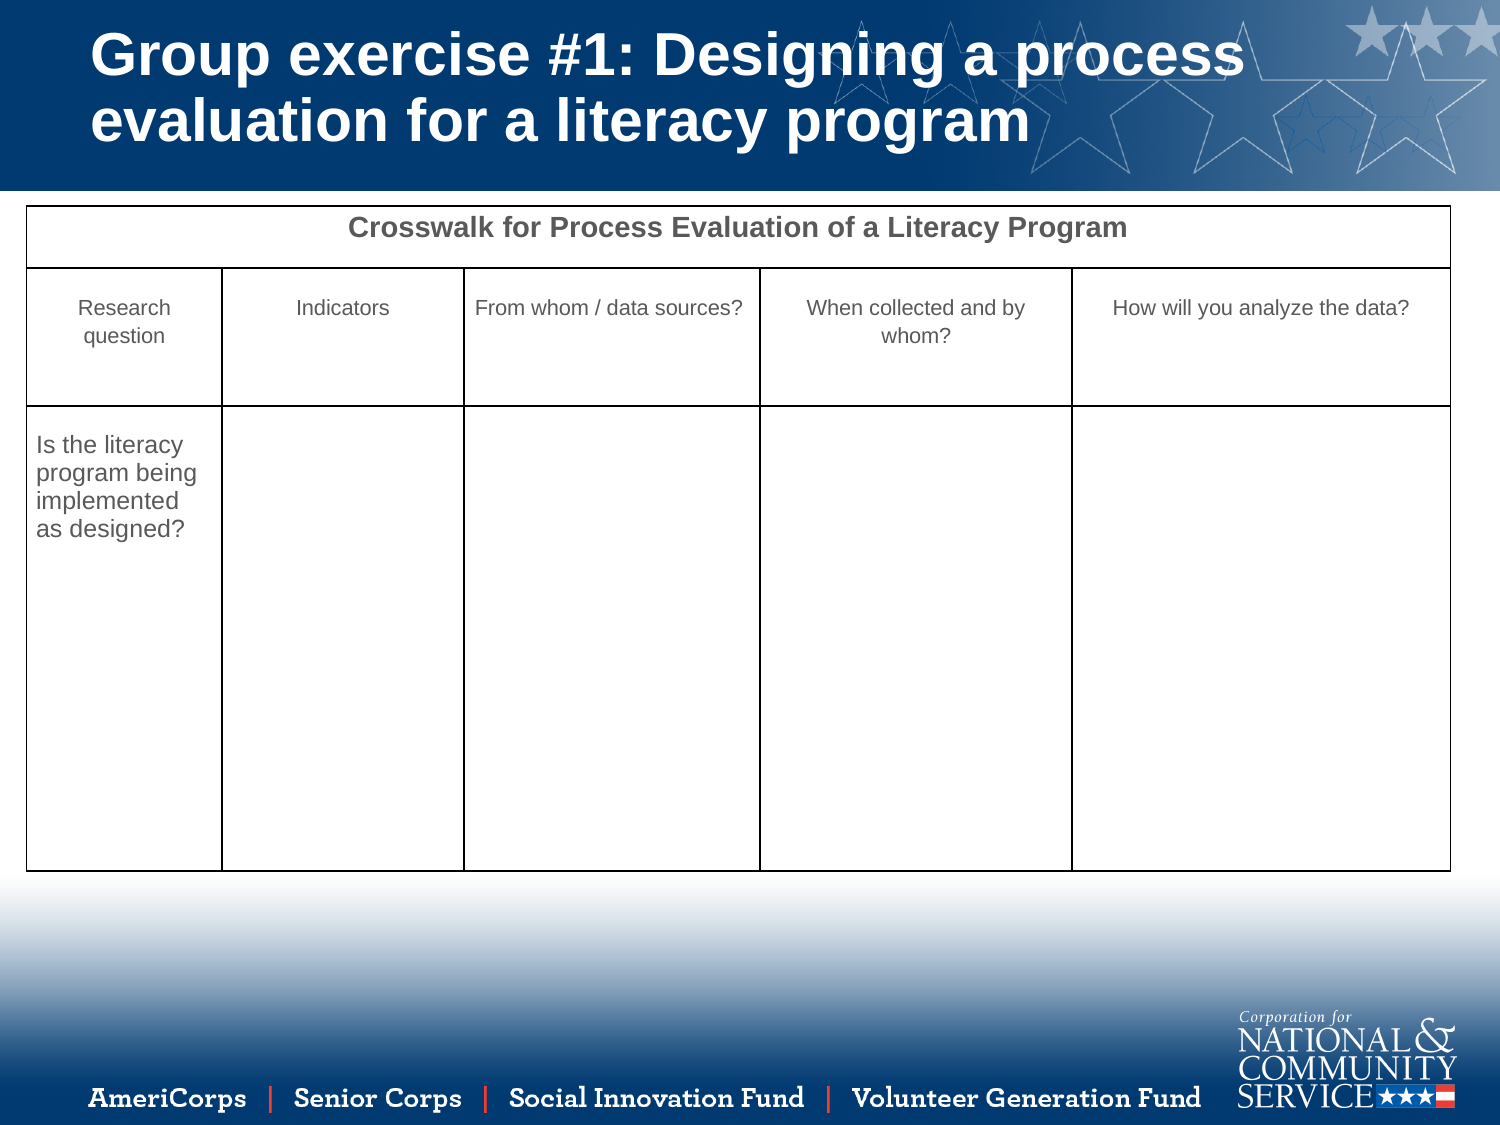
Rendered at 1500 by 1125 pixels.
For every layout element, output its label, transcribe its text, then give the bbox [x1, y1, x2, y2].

table_cell When collected and by whom? [761, 269, 1071, 405]
table_cell Indicators [223, 269, 463, 405]
picture [0, 0, 1500, 1125]
table_cell [1073, 407, 1450, 870]
table_cell Is the literacy program being implemented as designed? [27, 407, 221, 870]
title Group exercise #1: Designing a process evaluation for a literacy program [75, 15, 1467, 162]
table_cell [223, 407, 463, 870]
table_cell [465, 407, 759, 870]
table_cell How will you analyze the data? [1073, 269, 1450, 405]
table_cell [761, 407, 1071, 870]
table_cell Research question [27, 269, 221, 405]
table_header Crosswalk for Process Evaluation of a Literacy Program [27, 207, 1450, 267]
table_cell From whom / data sources? [465, 269, 759, 405]
